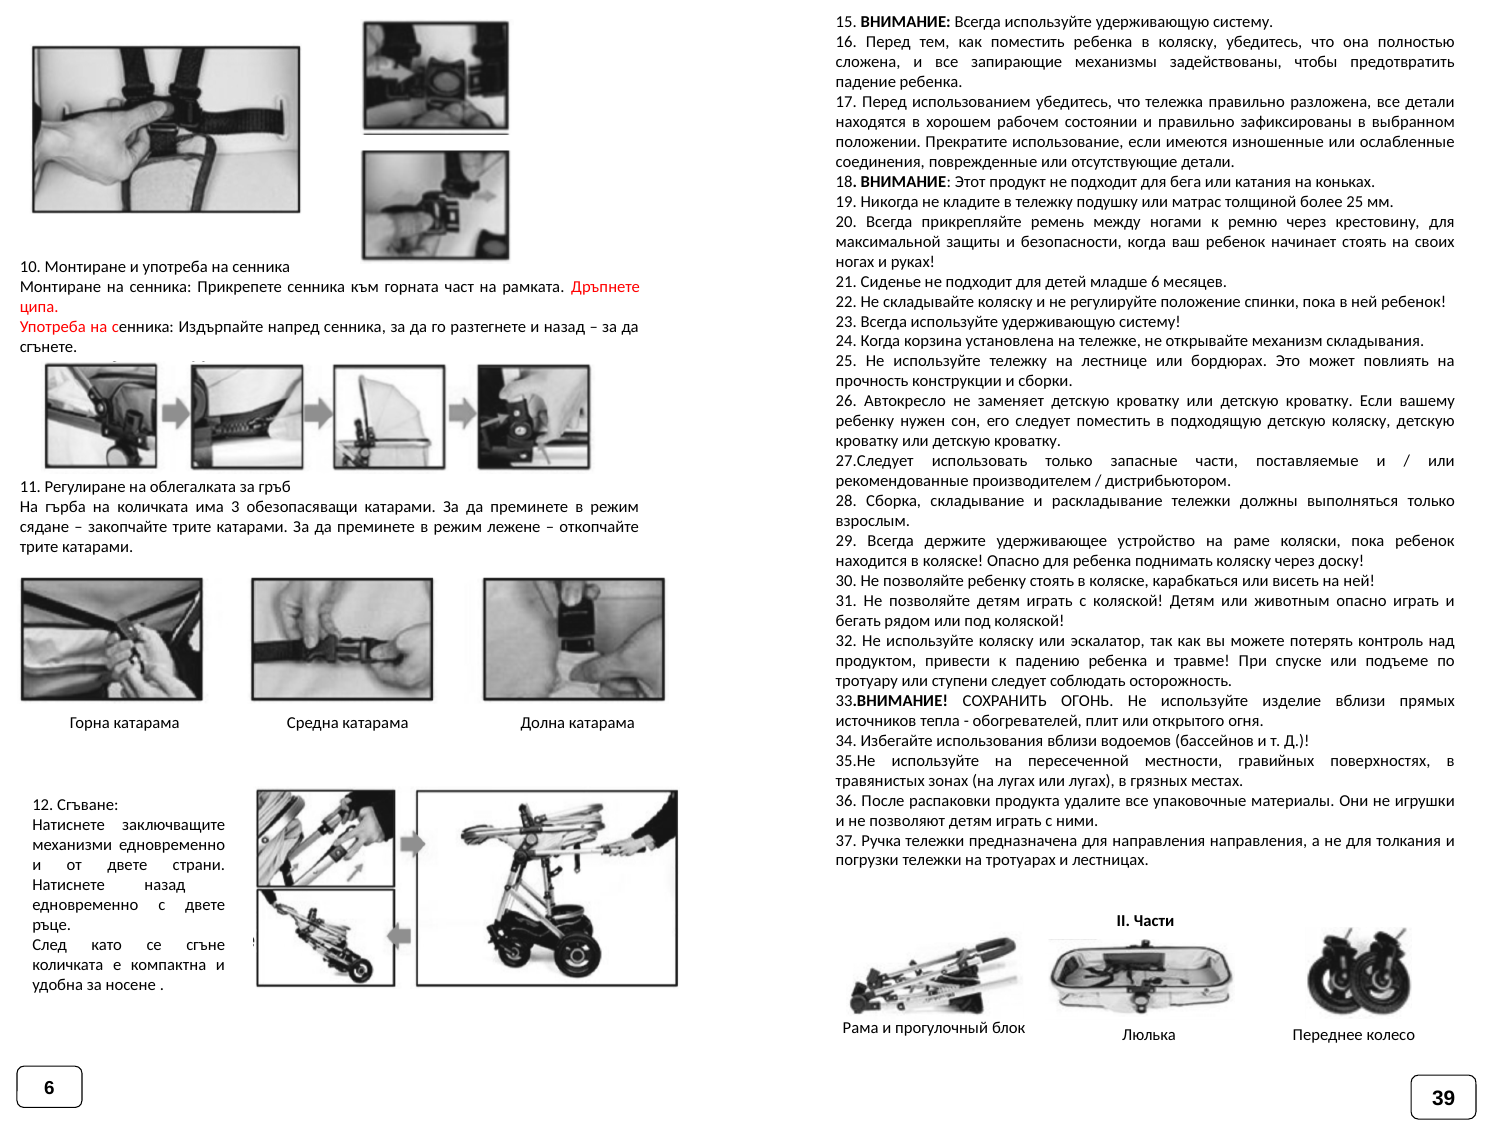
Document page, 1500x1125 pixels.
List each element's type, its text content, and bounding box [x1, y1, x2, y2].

picture [29, 42, 302, 214]
text_box 11. Регулиране на облегалката за гръб На гърба на количката има 3 обезопасяващи катарами. За да преминете в режим сядане – закопчайте трите катарами. За да преминете в режим лежене – откопчайте трите катарами. [5, 468, 655, 564]
text_box Горна катарама [55, 712, 195, 739]
text_box II. Части [820, 902, 1471, 937]
text_box Рама и прогулочный блок [827, 1009, 1041, 1065]
text_box Люлька [1061, 1023, 1237, 1071]
text_box 12. Сгъване: Натиснете заключващите механизми едновременно и от двете страни. Натиснете назад едновременно с двете ръце. След като се сгъне количката е компактна и удобна за носене . [17, 786, 241, 1002]
text_box Переднее колесо [1271, 1016, 1436, 1071]
text_box 6 [16, 1066, 82, 1108]
picture [359, 148, 512, 264]
text_box 10. Монтиране и употреба на сенника Монтиране на сенника: Прикрепете сенника към горната част на рамката. Дръпнете ципа. Употреба на сенника: Издърпайте напред сенника, за да го разтегнете и назад – за да сгънете. [5, 248, 655, 364]
text_box Средна катарама [265, 712, 430, 739]
picture [359, 18, 514, 136]
picture [40, 361, 596, 474]
picture [1045, 937, 1235, 1020]
picture [17, 574, 670, 704]
picture [846, 922, 1024, 1025]
picture [1304, 925, 1412, 1019]
text_box Долна катарама [478, 704, 678, 739]
text_box 15. ВНИМАНИЕ: Всегда используйте удерживающую систему. 16. Перед тем, как поместить ребенка в коляску, убедитесь, что она полностью сложена, и все запирающие механизмы задействованы, чтобы предотвратить падение ребенка. 17. Перед использованием убедитесь, что тележка правильно разложена, все детали находятся в хорошем рабочем состоянии и правильно зафиксированы в выбранном положении. Прекратите использование, если имеются изношенные или ослабленные соединения, поврежденные или отсутствующие детали. 18. ВНИМАНИЕ: Этот продукт не подходит для бега или катания на коньках. 19. Никогда не кладите в тележку подушку или матрас толщиной более 25 мм. 20. Всегда прикрепляйте ремень между ногами к ремню через крестовину, для максимальной защиты и безопасности, когда ваш ребенок начинает стоять на своих ногах и руках! 21. Сиденье не подходит для детей младше 6 месяцев. 22. Не складывайте коляску и не регулируйте положение спинки, пока в ней ребенок! 23. Всегда используйте удерживающую систему! 24. Когда корзина установлена ​​на тележке, не открывайте механизм складывания. 25. Не используйте тележку на лестнице или бордюрах. Это может повлиять на прочность конструкции и сборки. 26. Автокресло не заменяет детскую кроватку или детскую кроватку. Если вашему ребенку нужен сон, его следует поместить в подходящую детскую коляску, детскую кроватку или детскую кроватку. 27.Следует использовать только запасные части, поставляемые и / или рекомендованные производителем / дистрибьютором. 28. Сборка, складывание и раскладывание тележки должны выполняться только взрослым. 29. Всегда держите удерживающее устройство на раме коляски, пока ребенок находится в коляске! Опасно для ребенка поднимать коляску через доску! 30. Не позволяйте ребенку стоять в коляске, карабкаться или висеть на ней! 31. Не позволяйте детям играть с коляской! Детям или животным опасно играть и бегать рядом или под коляской! 32. Не используйте коляску или эскалатор, так как вы можете потерять контроль над продуктом, привести к падению ребенка и травме! При спуске или подъеме по тротуару или ступени следует соблюдать осторожность. 33.ВНИМАНИЕ! СОХРАНИТЬ ОГОНЬ. Не используйте изделие вблизи прямых источников тепла - обогревателей, плит или открытого огня. 34. Избегайте использования вблизи водоемов (бассейнов и т. Д.)! 35.Не используйте на пересеченной местности, гравийных поверхностях, в травянистых зонах (на лугах или лугах), в грязных местах. 36. После распаковки продукта удалите все упаковочные материалы. Они не игрушки и не позволяют детям играть с ними. 37. Ручка тележки предназначена для направления направления, а не для толкания и погрузки тележки на тротуарах и лестницах. [820, 3, 1471, 877]
picture [253, 786, 680, 990]
text_box 39 [1411, 1075, 1477, 1120]
